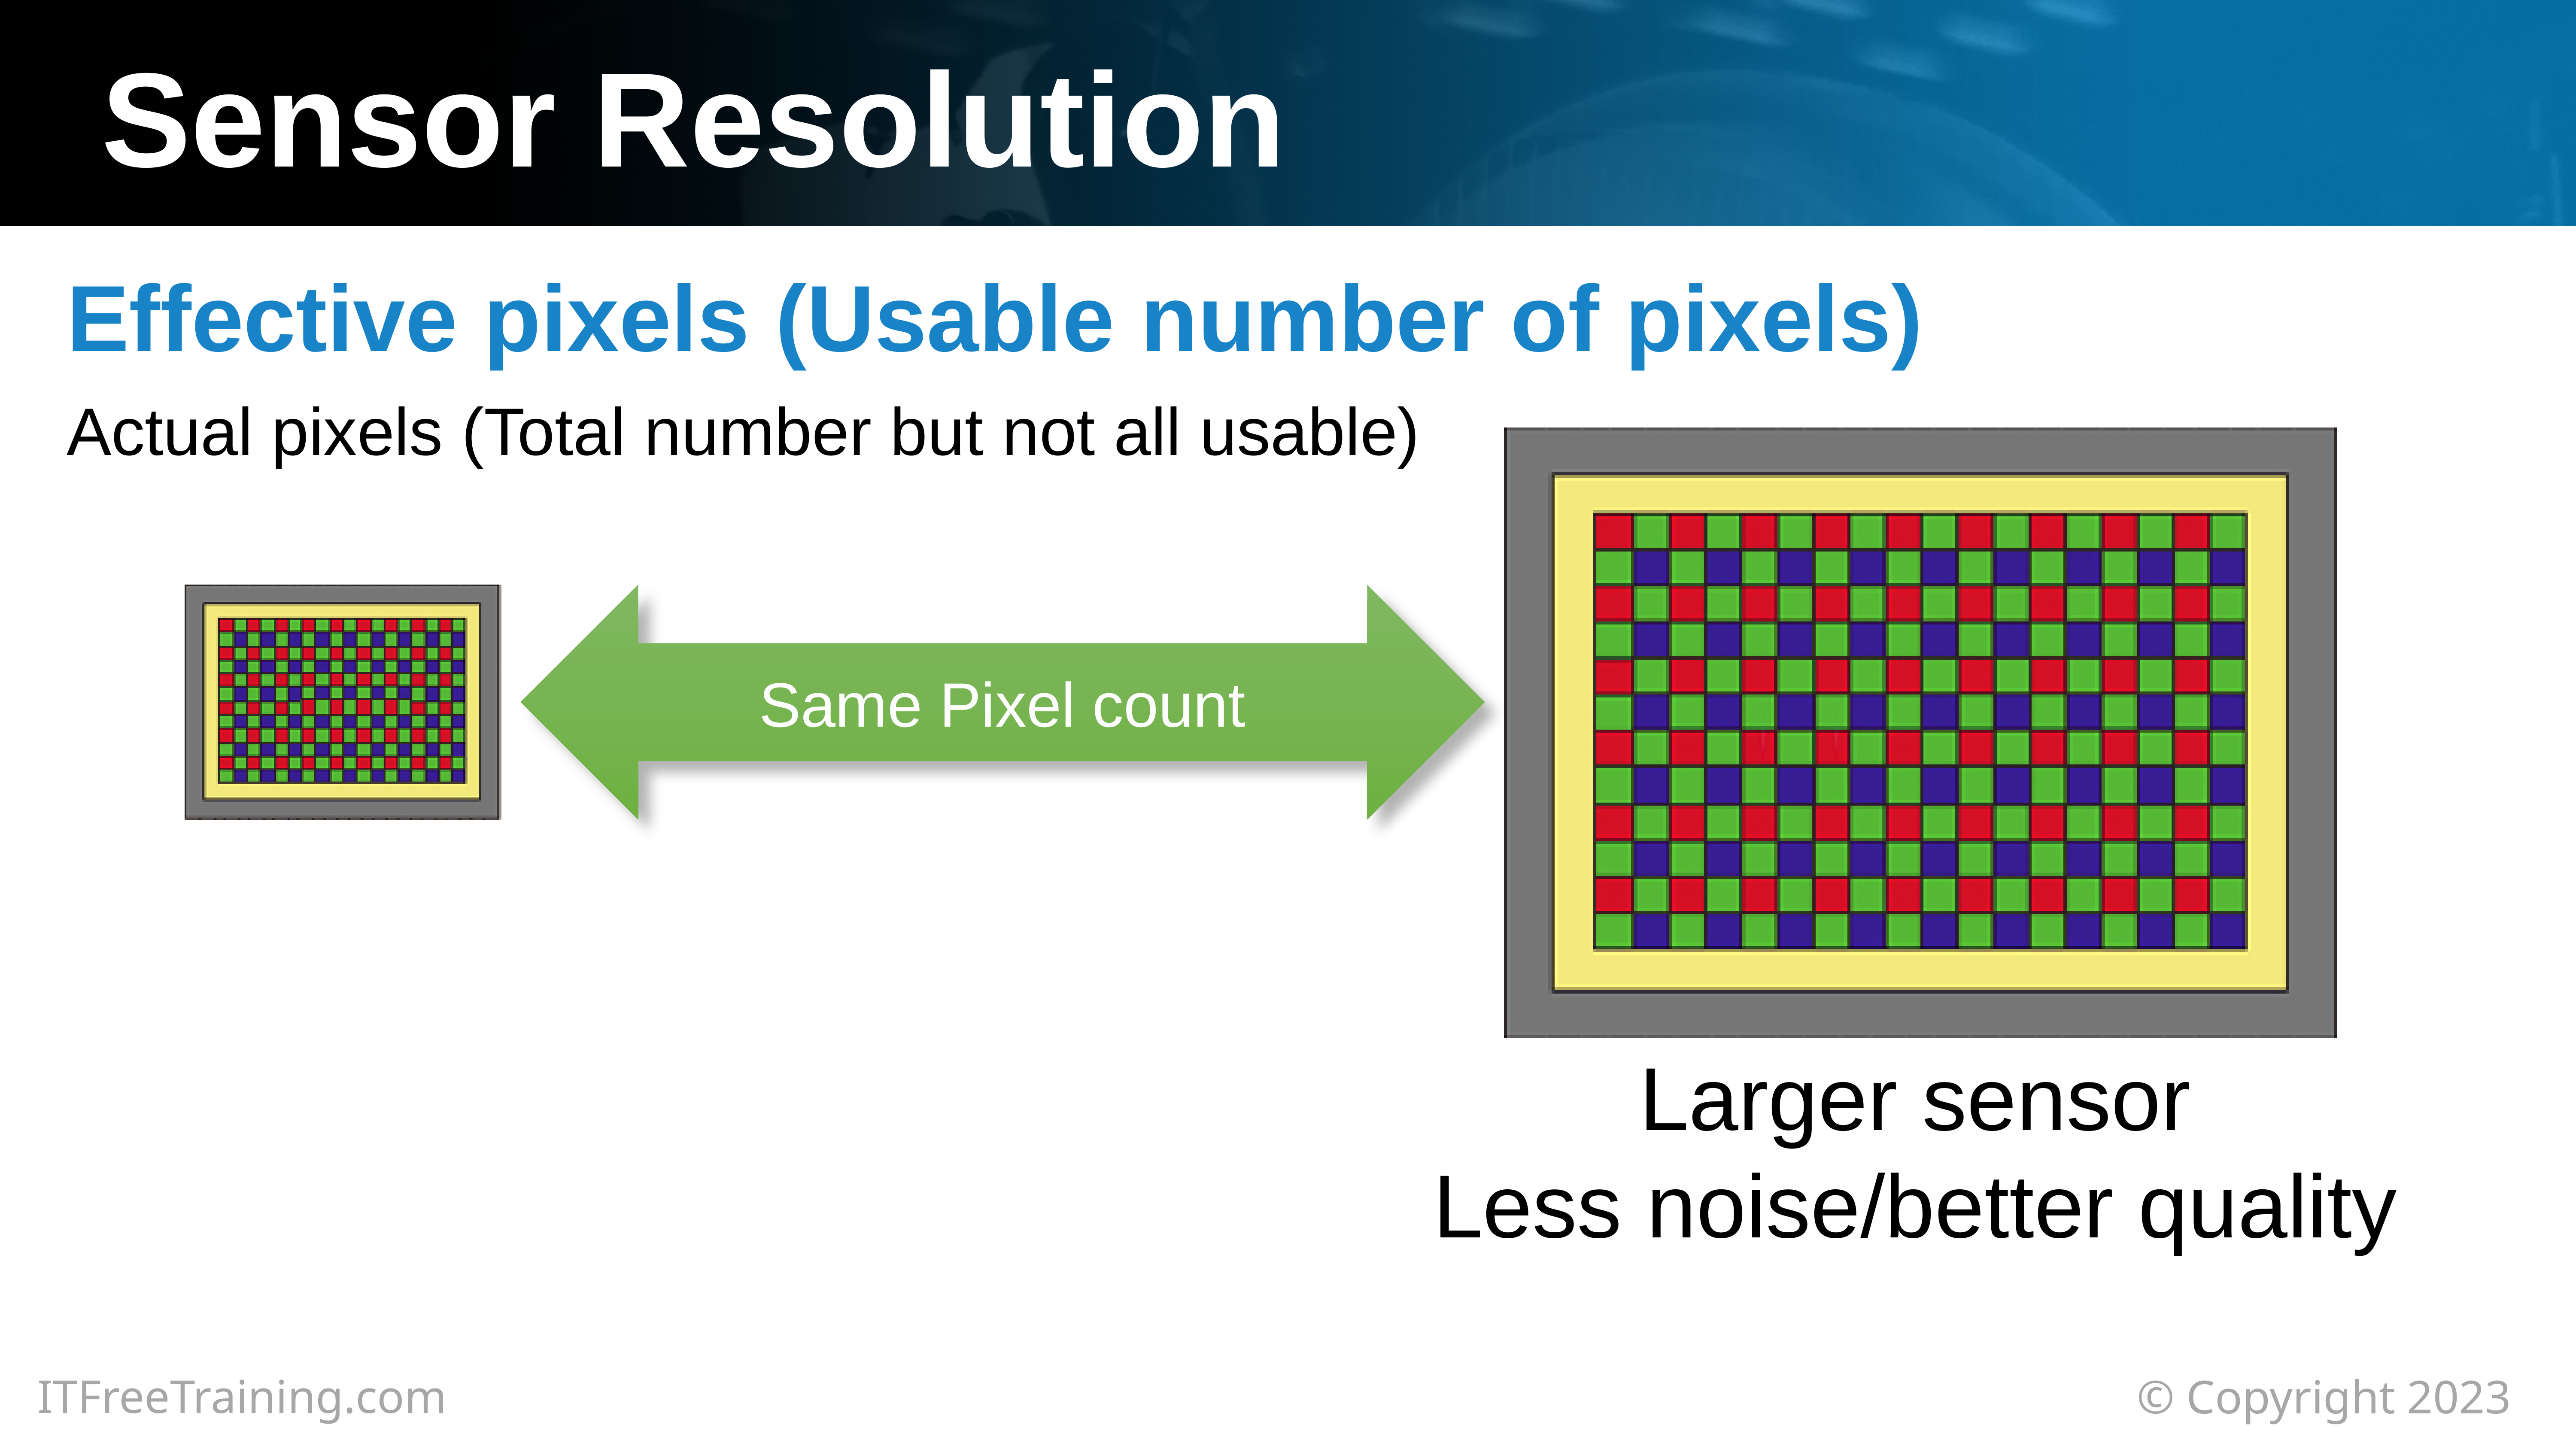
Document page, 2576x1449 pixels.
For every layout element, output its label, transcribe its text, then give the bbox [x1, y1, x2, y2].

text_box ITFreeTraining.com [31, 1365, 504, 1426]
text_box Larger sensor Less noise/better quality [1427, 1038, 2403, 1259]
text_box Same Pixel count [520, 585, 1485, 820]
text_box Effective pixels (Usable number of pixels) [60, 254, 2119, 373]
picture [185, 585, 501, 820]
text_box Actual pixels (Total number but not all usable) [60, 385, 1949, 472]
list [0, 0, 2576, 226]
picture [1504, 427, 2337, 1038]
text_box © Copyright 2023 [2118, 1365, 2576, 1426]
